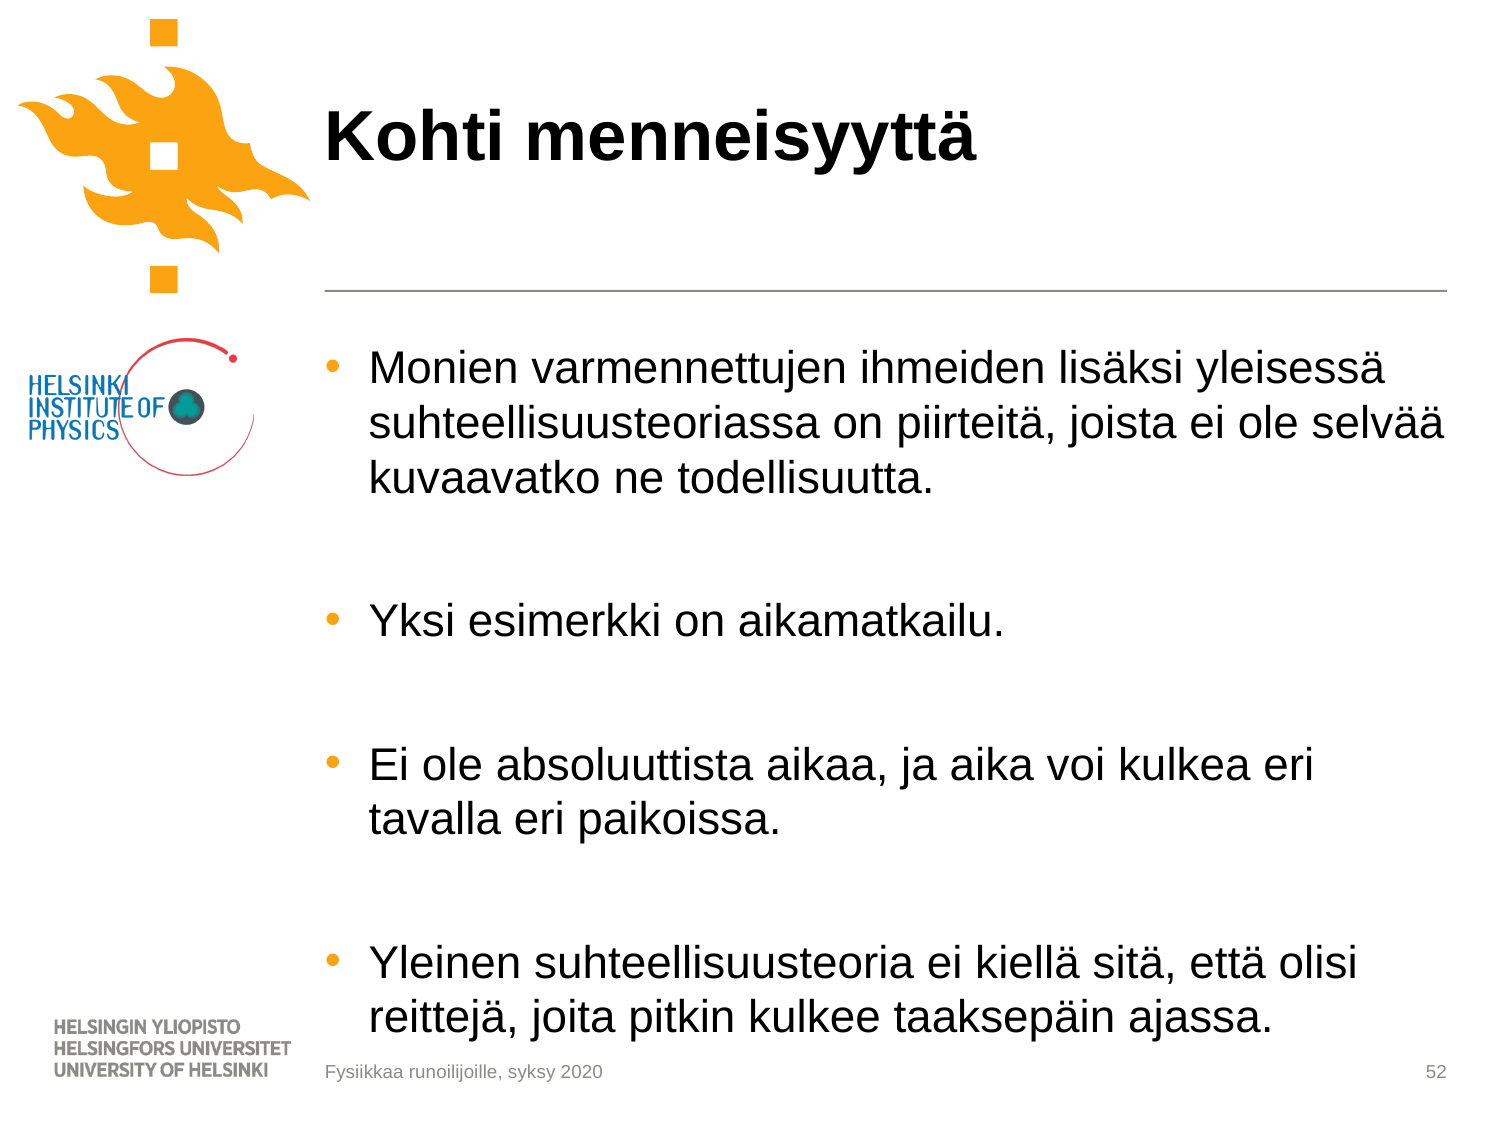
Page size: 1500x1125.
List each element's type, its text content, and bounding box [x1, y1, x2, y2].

footer Fysiikkaa runoilijoille, syksy 2020 [324, 1058, 1069, 1083]
list Monien varmennettujen ihmeiden lisäksi yleisessä suhteellisuusteoriassa on piirteitä, joista ei ole selvää kuvaavatko ne todellisuutta. Yksi esimerkki on aikamatkailu. Ei ole absoluuttista aikaa, ja aika voi kulkea eri tavalla eri paikoissa. Yleinen suhteellisuusteoria ei kiellä sitä, että olisi reittejä, joita pitkin kulkee taaksepäin ajassa. [324, 338, 1453, 1053]
title Kohti menneisyyttä [324, 90, 1447, 279]
picture [53, 1017, 292, 1079]
slide_number 52 [1376, 1011, 1447, 1083]
